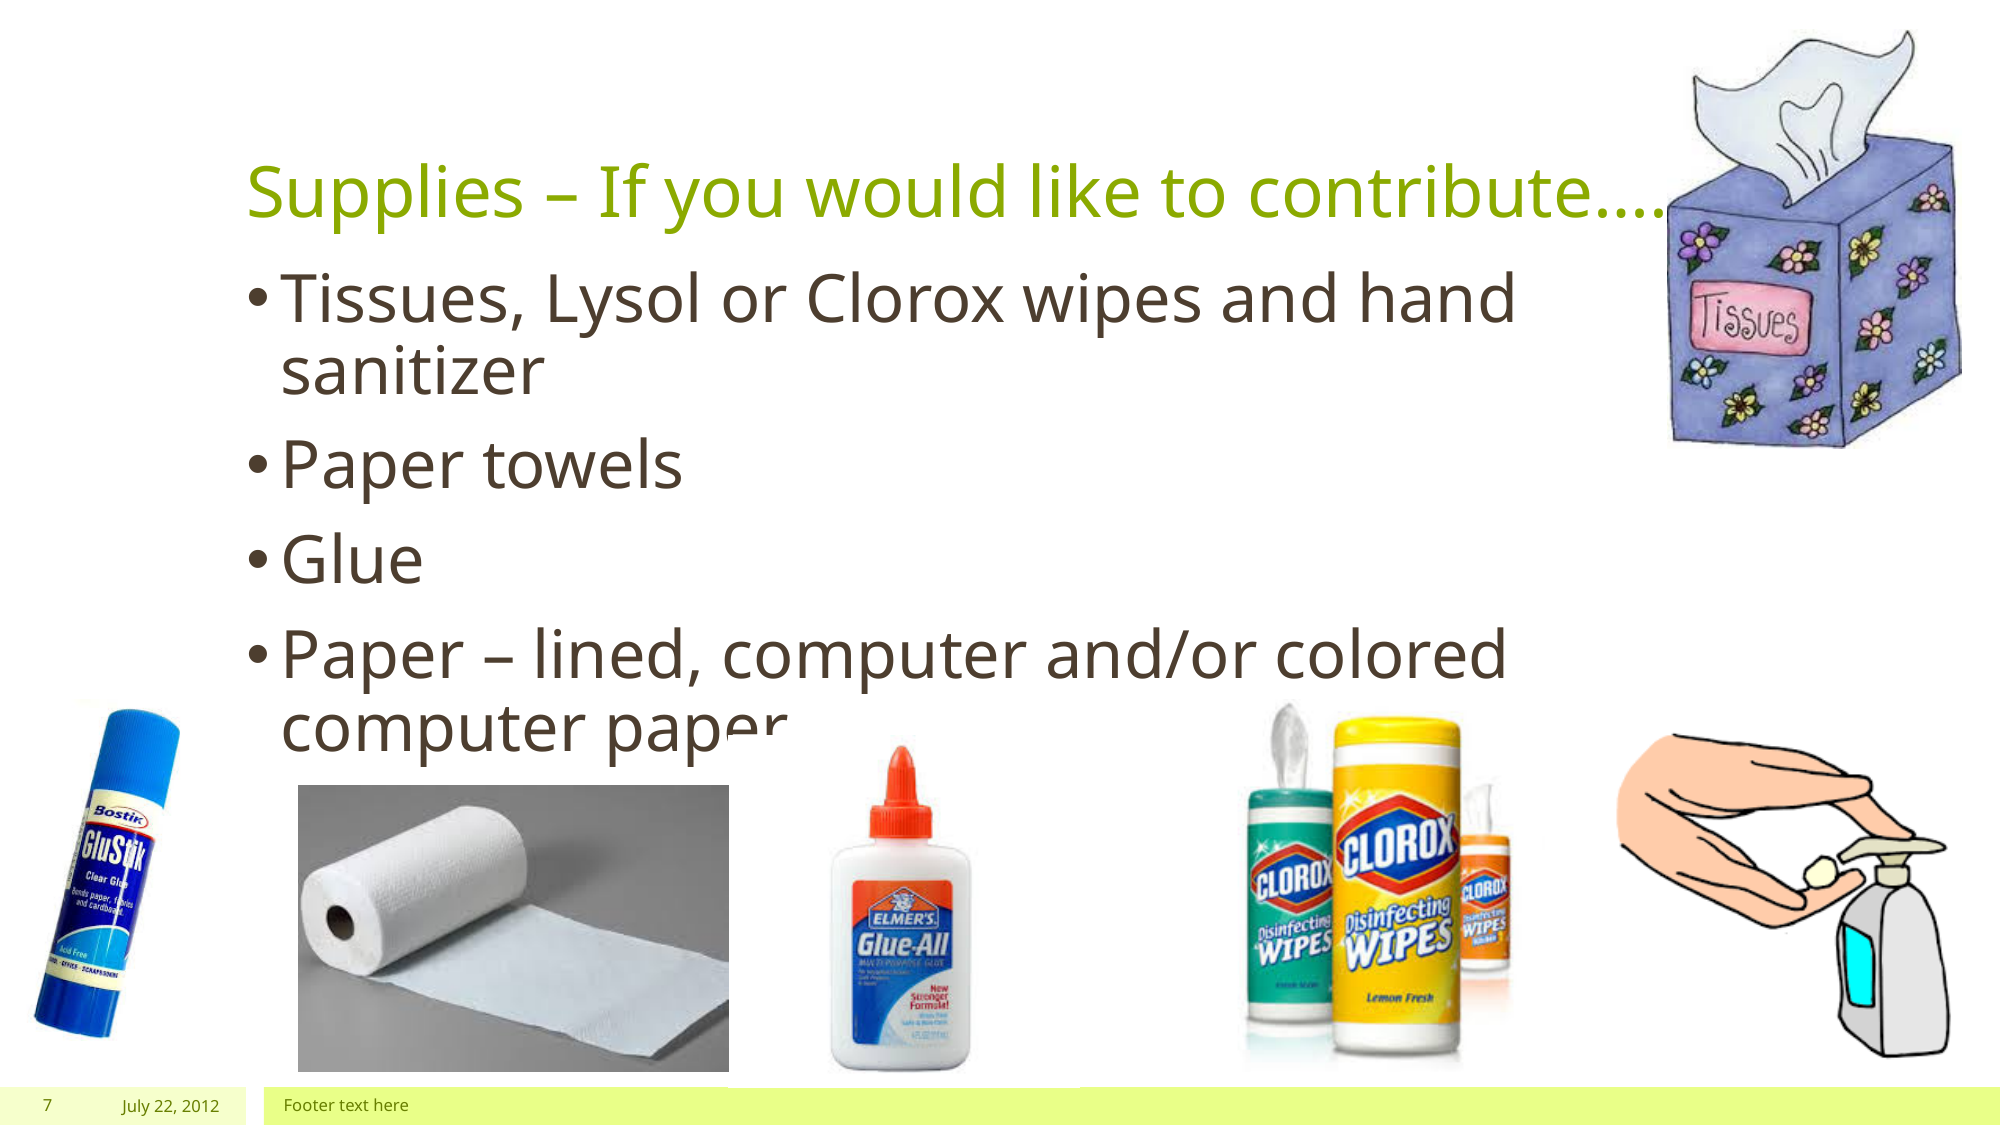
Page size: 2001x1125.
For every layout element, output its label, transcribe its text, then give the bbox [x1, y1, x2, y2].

footer Footer text here [268, 1087, 1769, 1125]
list Tissues, Lysol or Clorox wipes and hand sanitizer Paper towels Glue Paper – lined, computer and/or colored computer paper [231, 256, 1769, 1015]
picture [1667, 29, 1962, 449]
picture [298, 735, 1080, 1088]
picture [1213, 699, 1545, 1072]
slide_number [70, 1087, 235, 1125]
picture [1609, 720, 1962, 1072]
picture [18, 699, 198, 1052]
slide_number 7 [0, 1087, 68, 1125]
title Supplies – If you would like to contribute…. [231, 45, 1667, 240]
